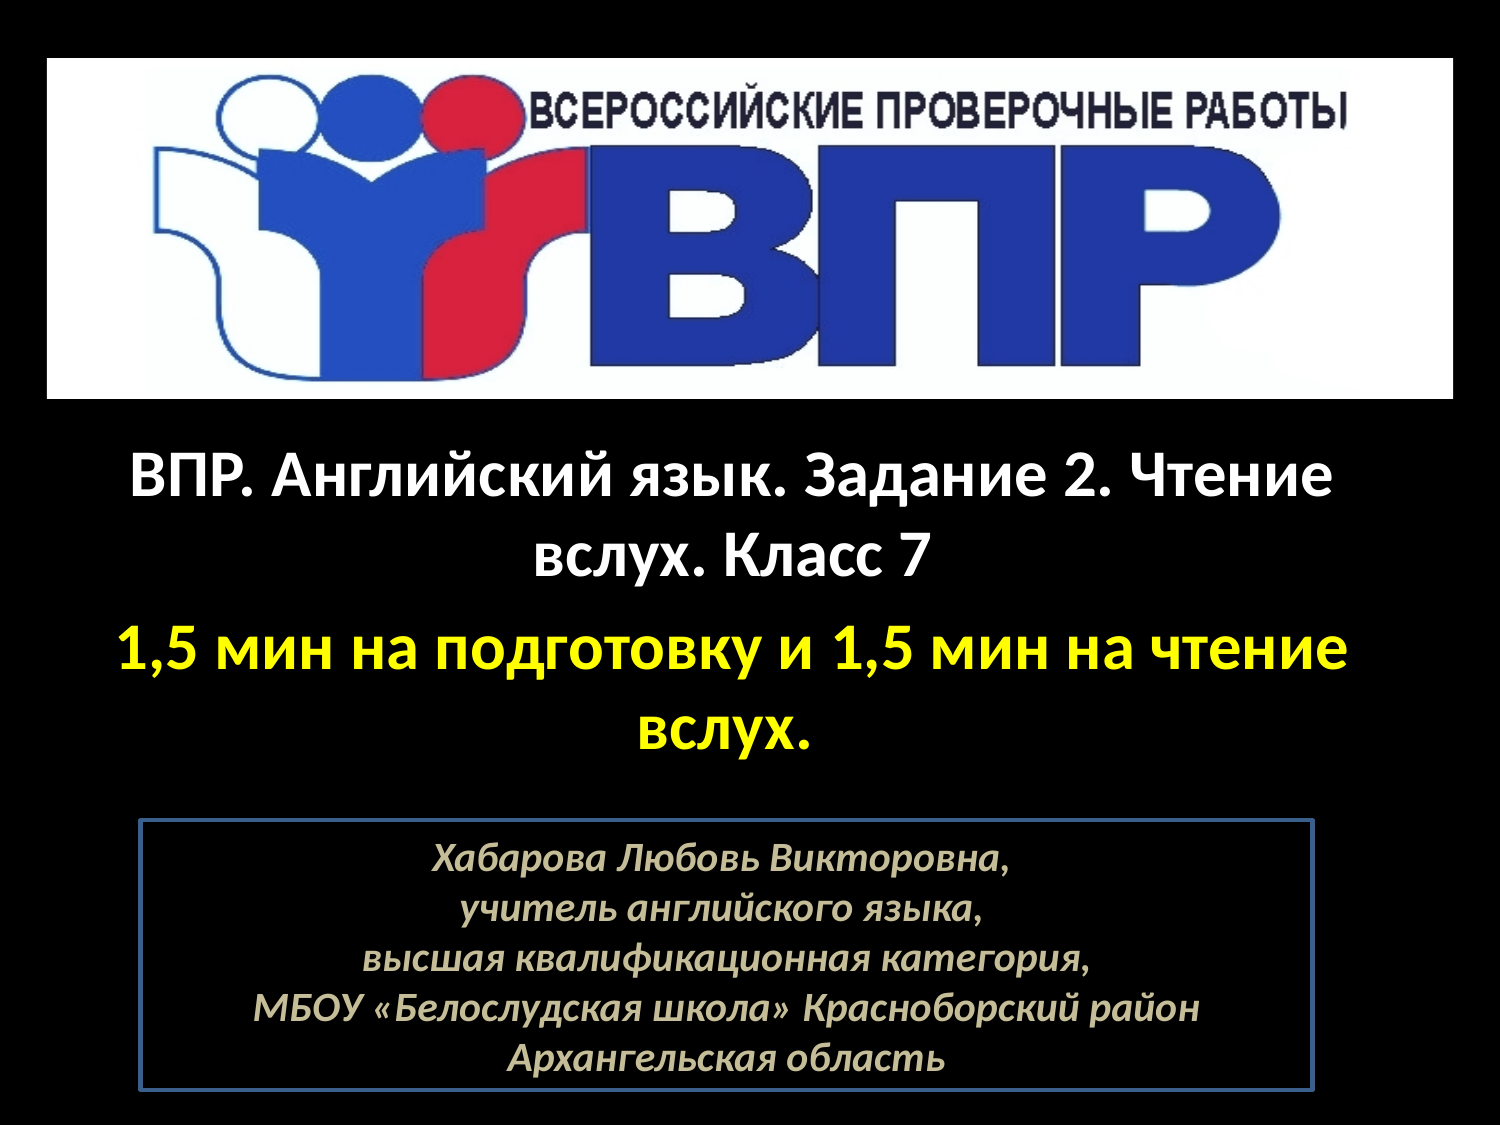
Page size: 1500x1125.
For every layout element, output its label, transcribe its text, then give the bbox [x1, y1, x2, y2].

subtitle ВПР. Английский язык. Задание 2. Чтение вслух. Класс 7 1,5 мин на подготовку и 1,5 мин на чтение вслух. [46, 421, 1418, 774]
picture [46, 58, 1454, 399]
text_box Хабарова Любовь Викторовна, учитель английского языка, высшая квалификационная категория, МБОУ «Белослудская школа» Красноборский район Архангельская область [138, 818, 1315, 1092]
